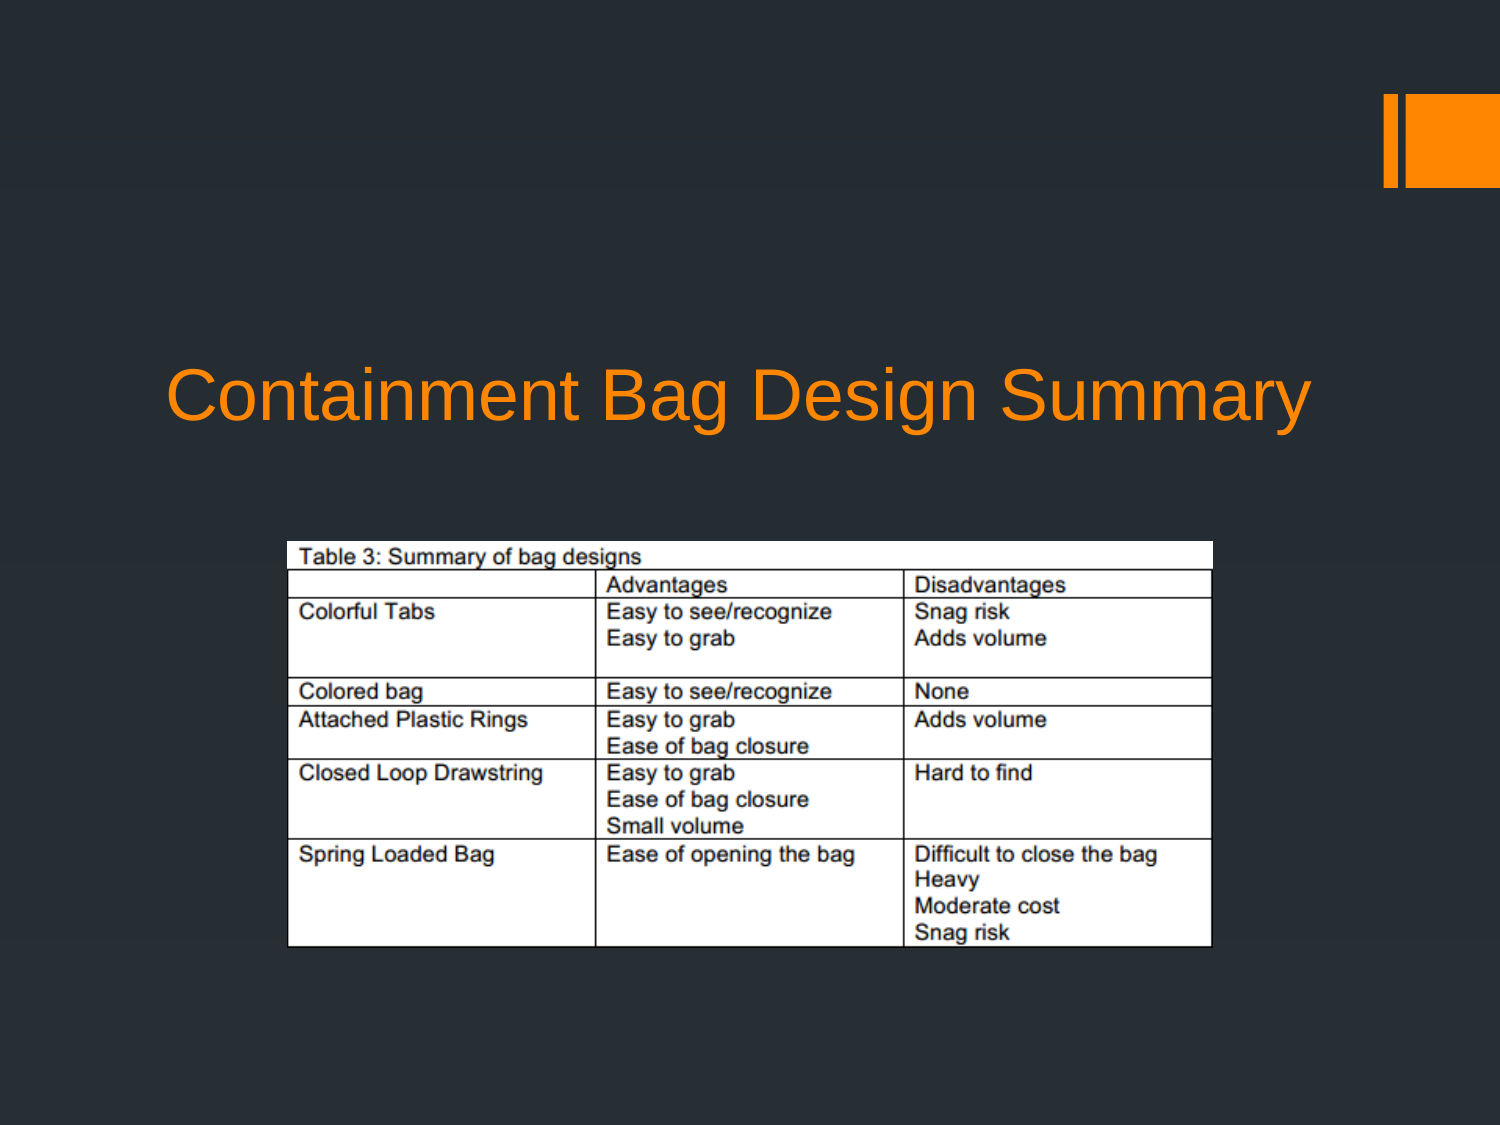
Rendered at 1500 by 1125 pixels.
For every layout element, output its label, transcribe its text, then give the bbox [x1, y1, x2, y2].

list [286, 541, 1213, 949]
title Containment Bag Design Summary [150, 253, 1350, 443]
